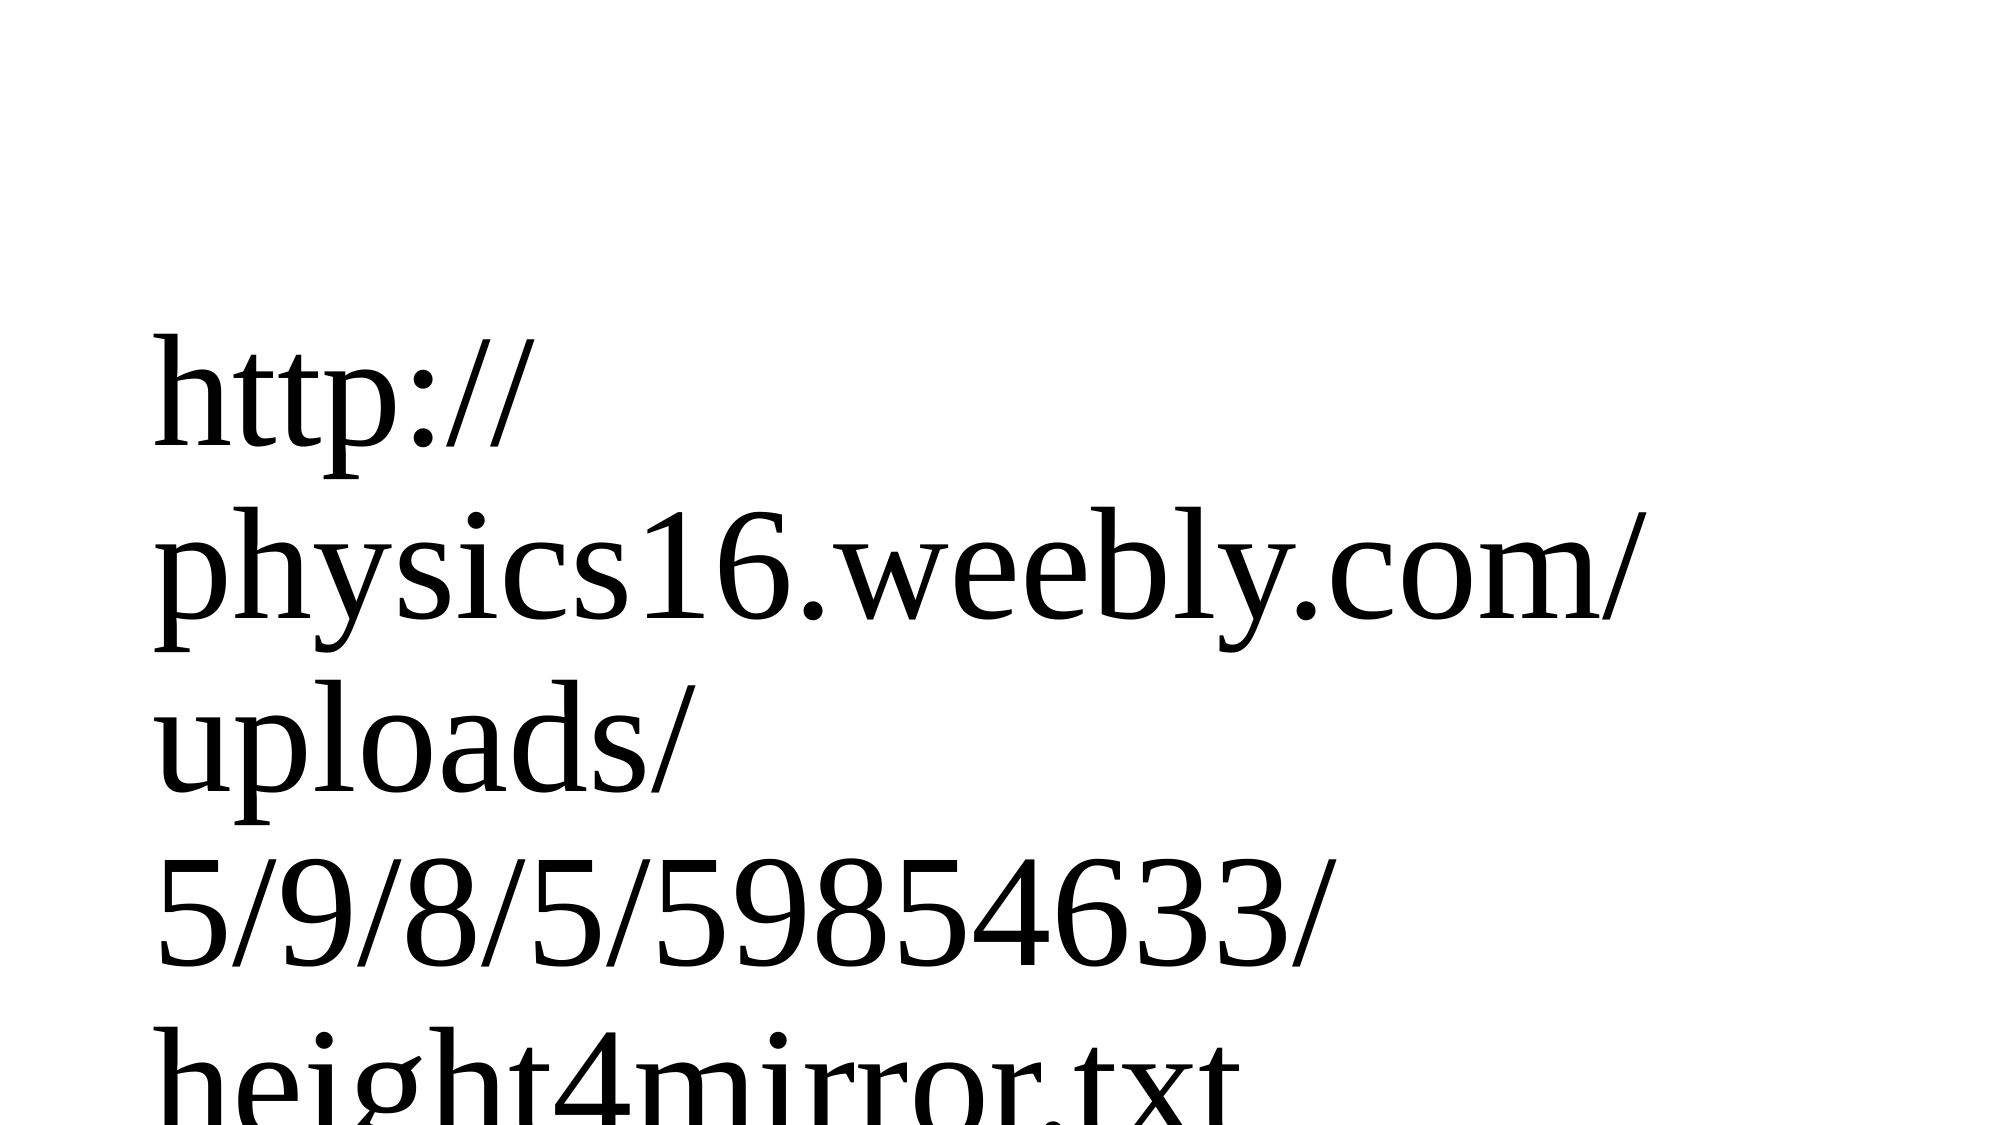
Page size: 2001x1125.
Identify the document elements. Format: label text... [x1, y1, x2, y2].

list http://physics16.weebly.com/uploads/5/9/8/5/59854633/height4mirror.txt [137, 299, 1863, 1014]
